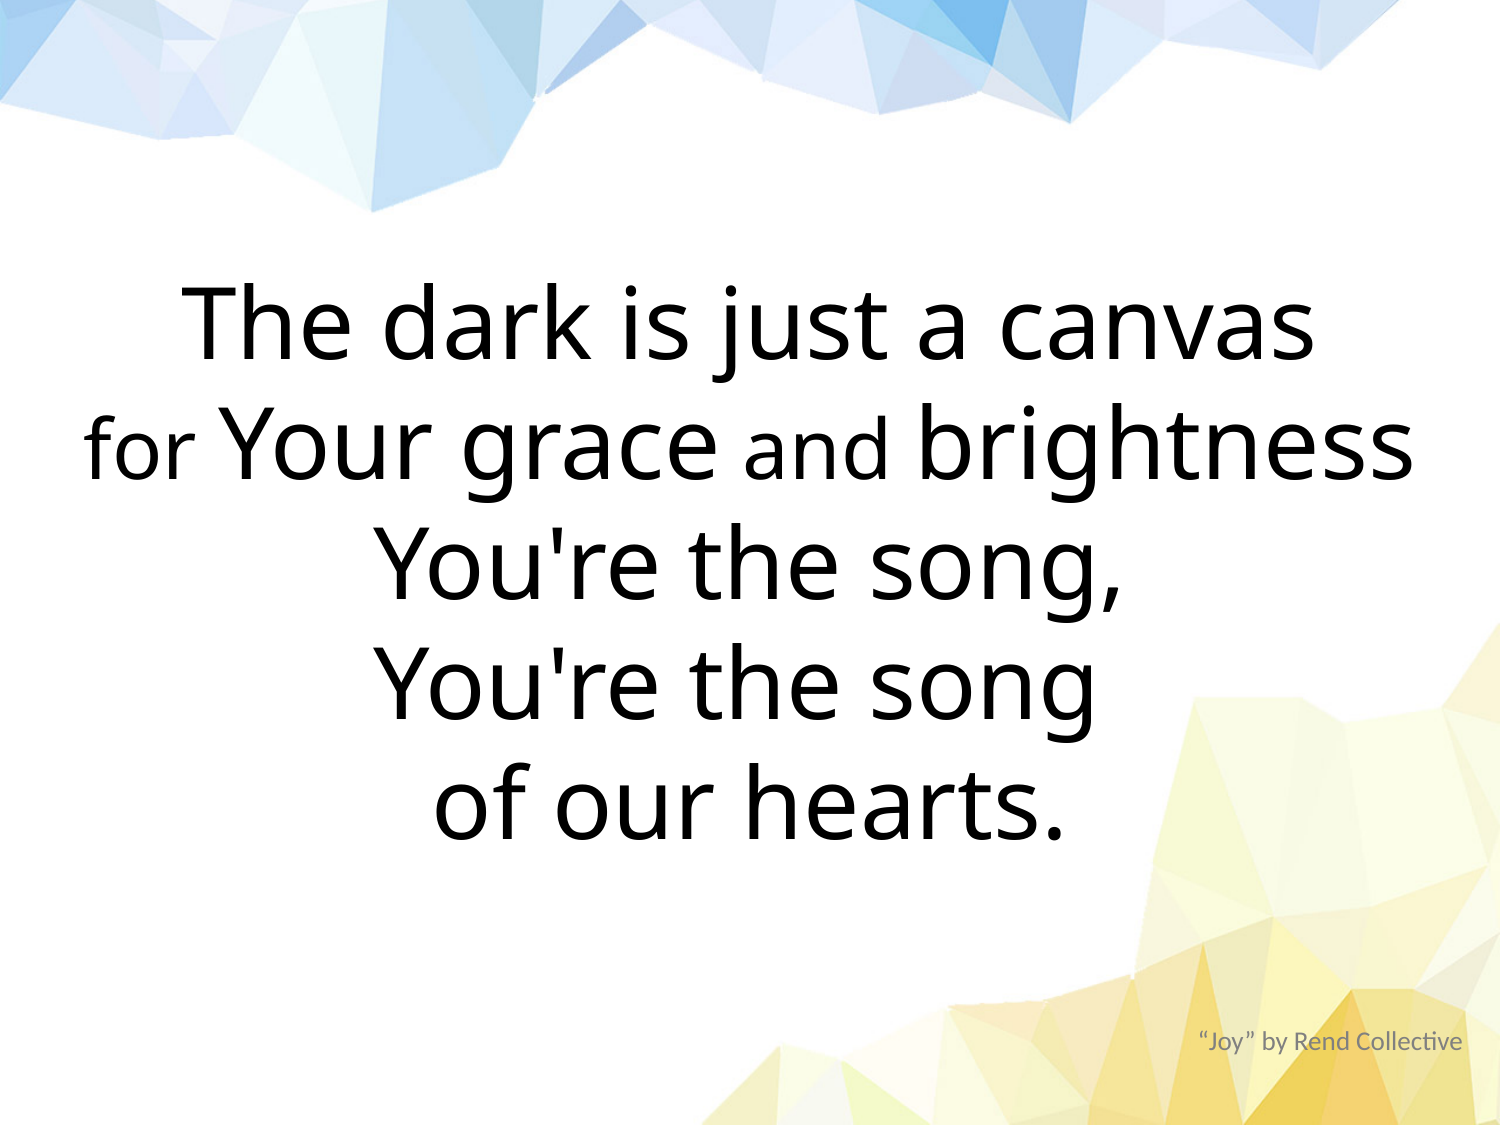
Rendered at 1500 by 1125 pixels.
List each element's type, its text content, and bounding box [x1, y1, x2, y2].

picture [0, 0, 1500, 251]
picture [0, 867, 1500, 1125]
text_box The dark is just a canvas for Your grace and brightness You're the song, You're the song of our hearts. [0, 251, 1500, 867]
text_box “Joy” by Rend Collective [1182, 1016, 1478, 1064]
